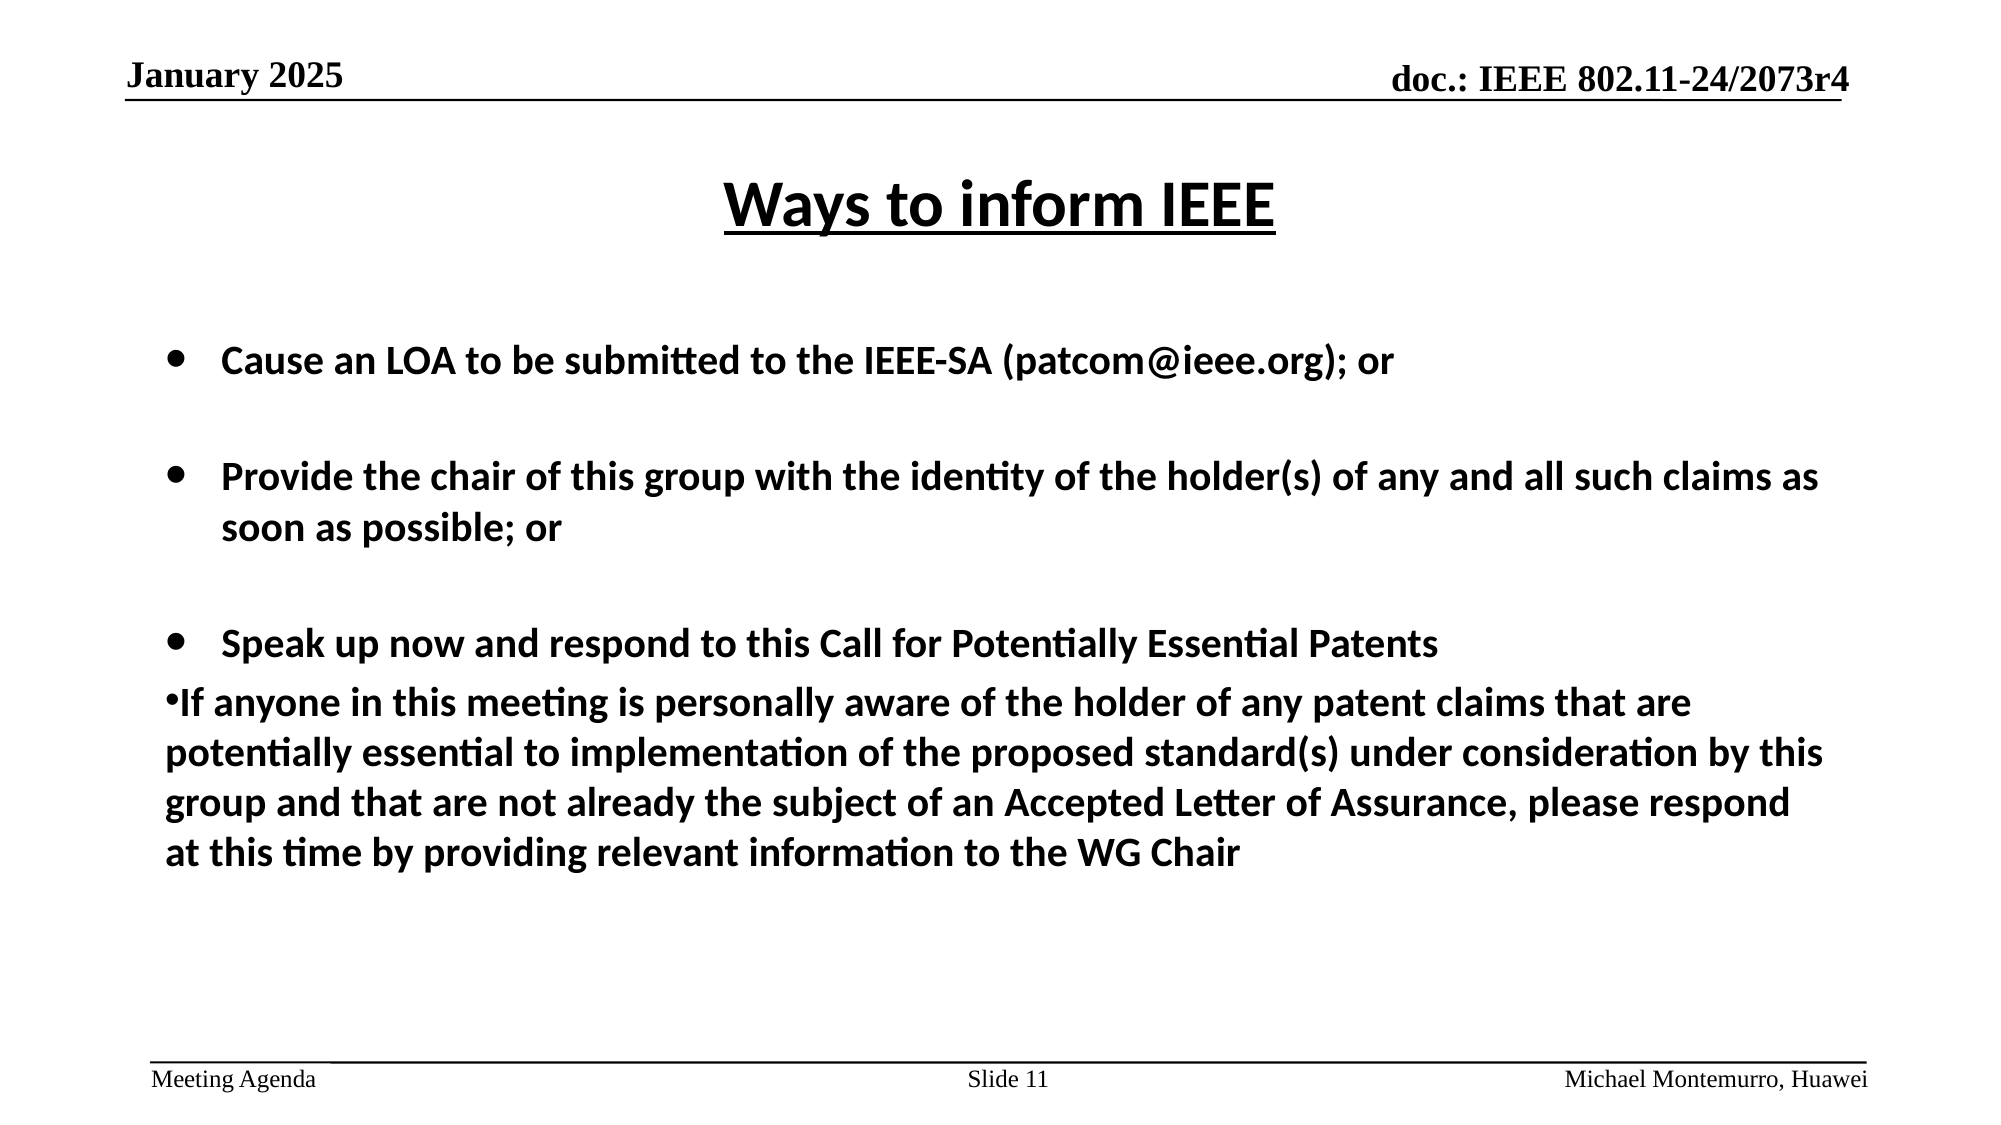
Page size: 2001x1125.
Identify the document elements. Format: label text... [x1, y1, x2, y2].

slide_number Slide 11 [964, 1061, 1053, 1093]
list Cause an LOA to be submitted to the IEEE-SA (patcom@ieee.org); or Provide the chair of this group with the identity of the holder(s) of any and all such claims as soon as possible; or Speak up now and respond to this Call for Potentially Essential Patents If anyone in this meeting is personally aware of the holder of any patent claims that are potentially essential to implementation of the proposed standard(s) under consideration by this group and that are not already the subject of an Accepted Letter of Assurance, please respond at this time by providing relevant information to the WG Chair [150, 324, 1850, 1000]
footer Michael Montemurro, Huawei [1266, 1061, 1869, 1093]
title Ways to inform IEEE [150, 112, 1850, 288]
